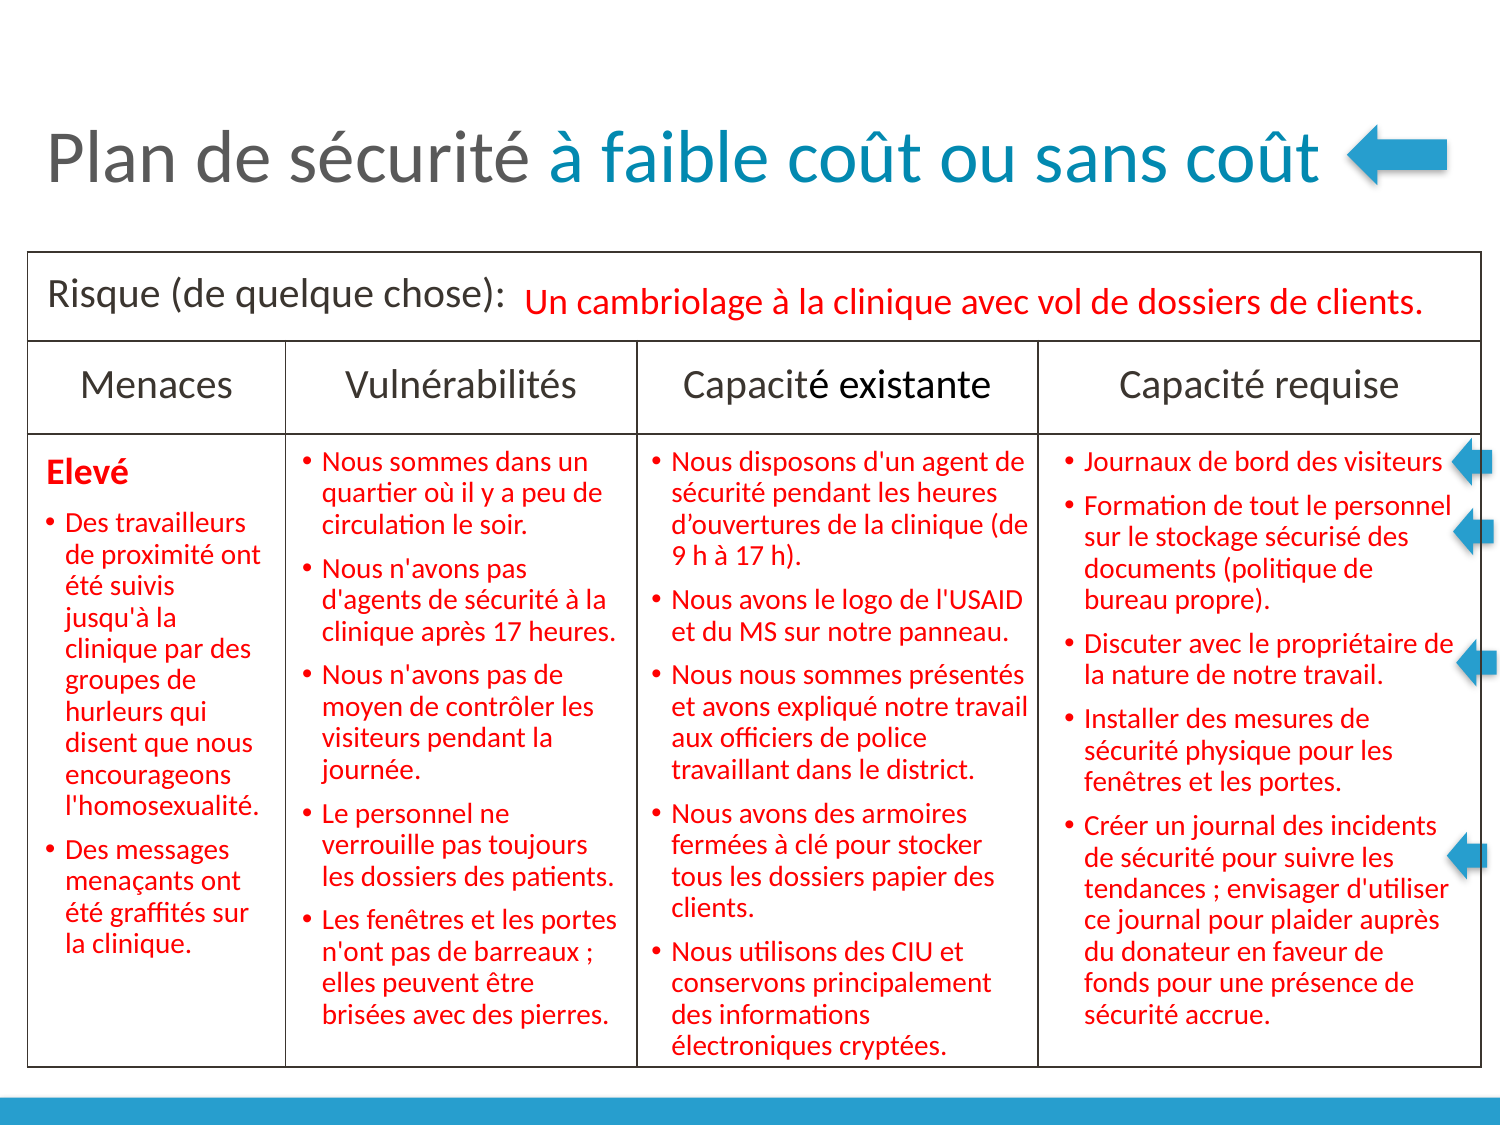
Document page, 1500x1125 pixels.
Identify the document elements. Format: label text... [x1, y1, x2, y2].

text_box [1482, 518, 1495, 545]
text_box Elevé [31, 439, 188, 500]
table_cell [28, 435, 285, 1066]
table_cell [1039, 435, 1480, 1066]
text_box [1381, 138, 1448, 171]
text_box [1482, 649, 1498, 676]
table_header Risque (de quelque chose): [28, 253, 1480, 340]
text_box [1482, 449, 1493, 475]
table_cell Capacité existante [638, 342, 1037, 433]
text_box Un cambriolage à la clinique avec vol de dossiers de clients. [509, 270, 1472, 330]
table_cell Vulnérabilités [286, 342, 636, 433]
table_cell [286, 435, 636, 1066]
text_box [1482, 842, 1489, 869]
text_box Nous sommes dans un quartier où il y a peu de circulation le soir. Nous n'avons pas d'agents de sécurité à la clinique après 17 heures. Nous n'avons pas de moyen de contrôler les visiteurs pendant la journée. Le personnel ne verrouille pas toujours les dossiers des patients. Les fenêtres et les portes n'ont pas de barreaux ; elles peuvent être brisées avec des pierres. [287, 438, 635, 1038]
text_box Nous disposons d'un agent de sécurité pendant les heures d’ouvertures de la clinique (de 9 h à 17 h). Nous avons le logo de l'USAID et du MS sur notre panneau. Nous nous sommes présentés et avons expliqué notre travail aux officiers de police travaillant dans le district. Nous avons des armoires fermées à clé pour stocker tous les dossiers papier des clients. Nous utilisons des CIU et conservons principalement des informations électroniques cryptées. [636, 438, 1045, 1070]
text_box Des travailleurs de proximité ont été suivis jusqu'à la clinique par des groupes de hurleurs qui disent que nous encourageons l'homosexualité. Des messages menaçants ont été graffités sur la clinique. [30, 500, 278, 968]
text_box Journaux de bord des visiteurs Formation de tout le personnel sur le stockage sécurisé des documents (politique de bureau propre). Discuter avec le propriétaire de la nature de notre travail. Installer des mesures de sécurité physique pour les fenêtres et les portes. Créer un journal des incidents de sécurité pour suivre les tendances ; envisager d'utiliser ce journal pour plaider auprès du donateur en faveur de fonds pour une présence de sécurité accrue. [1049, 438, 1472, 1038]
title Plan de sécurité à faible coût ou sans coût [31, 72, 1381, 233]
table_cell Menaces [28, 342, 285, 433]
table_cell Capacité requise [1039, 342, 1480, 433]
